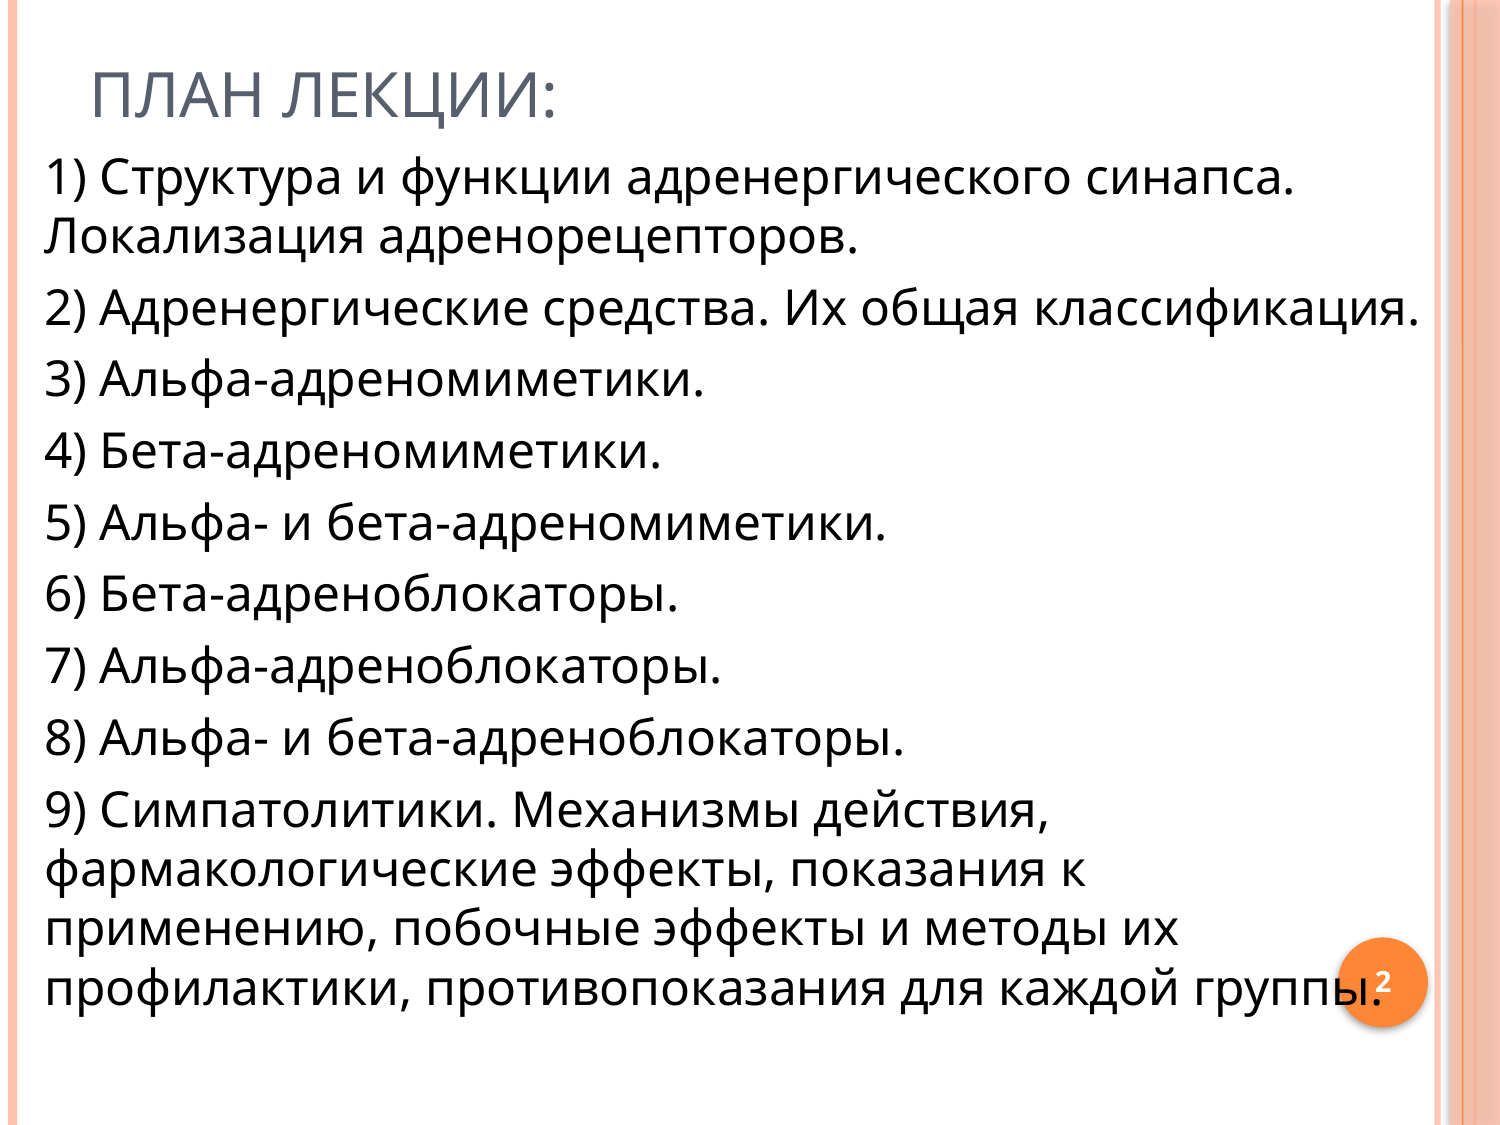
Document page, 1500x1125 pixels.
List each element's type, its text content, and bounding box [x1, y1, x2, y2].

list 1) Структура и функции адренергического синапса. Локализация адренорецепторов. 2) Адренергические средства. Их общая классификация. 3) Альфа-адреномиметики. 4) Бета-адреномиметики. 5) Альфа- и бета-адреномиметики. 6) Бета-адреноблокаторы. 7) Альфа-адреноблокаторы. 8) Альфа- и бета-адреноблокаторы. 9) Симпатолитики. Механизмы действия, фармакологические эффекты, показания к применению, побочные эффекты и методы их профилактики, противопоказания для каждой группы. [29, 137, 1447, 1083]
title План лекции: [75, 45, 1300, 137]
slide_number 2 [1333, 940, 1434, 1027]
